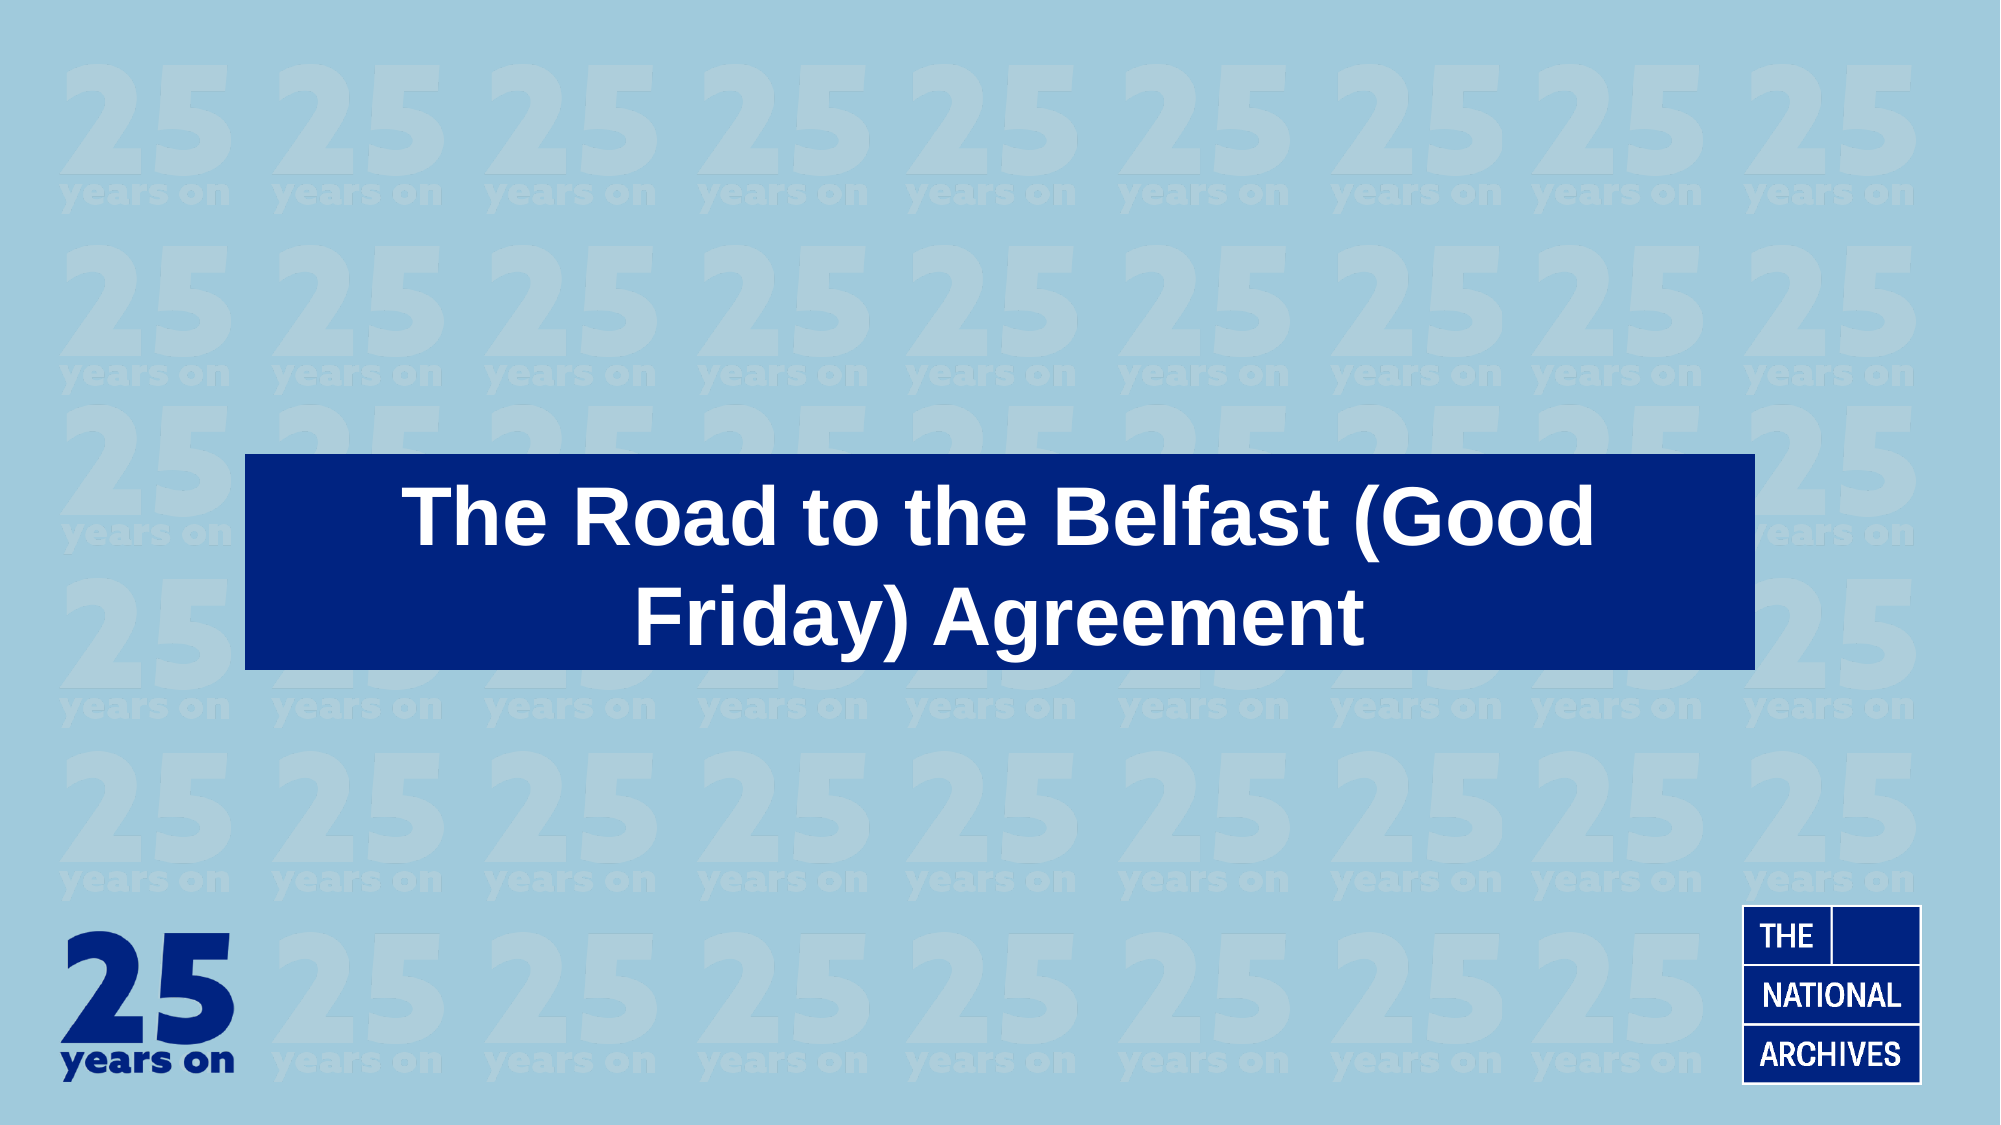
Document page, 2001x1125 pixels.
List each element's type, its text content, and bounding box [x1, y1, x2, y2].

title The Road to the Belfast (Good Friday) Agreement [245, 454, 1755, 670]
picture [7, 48, 1503, 1125]
picture [1528, 48, 1947, 1107]
